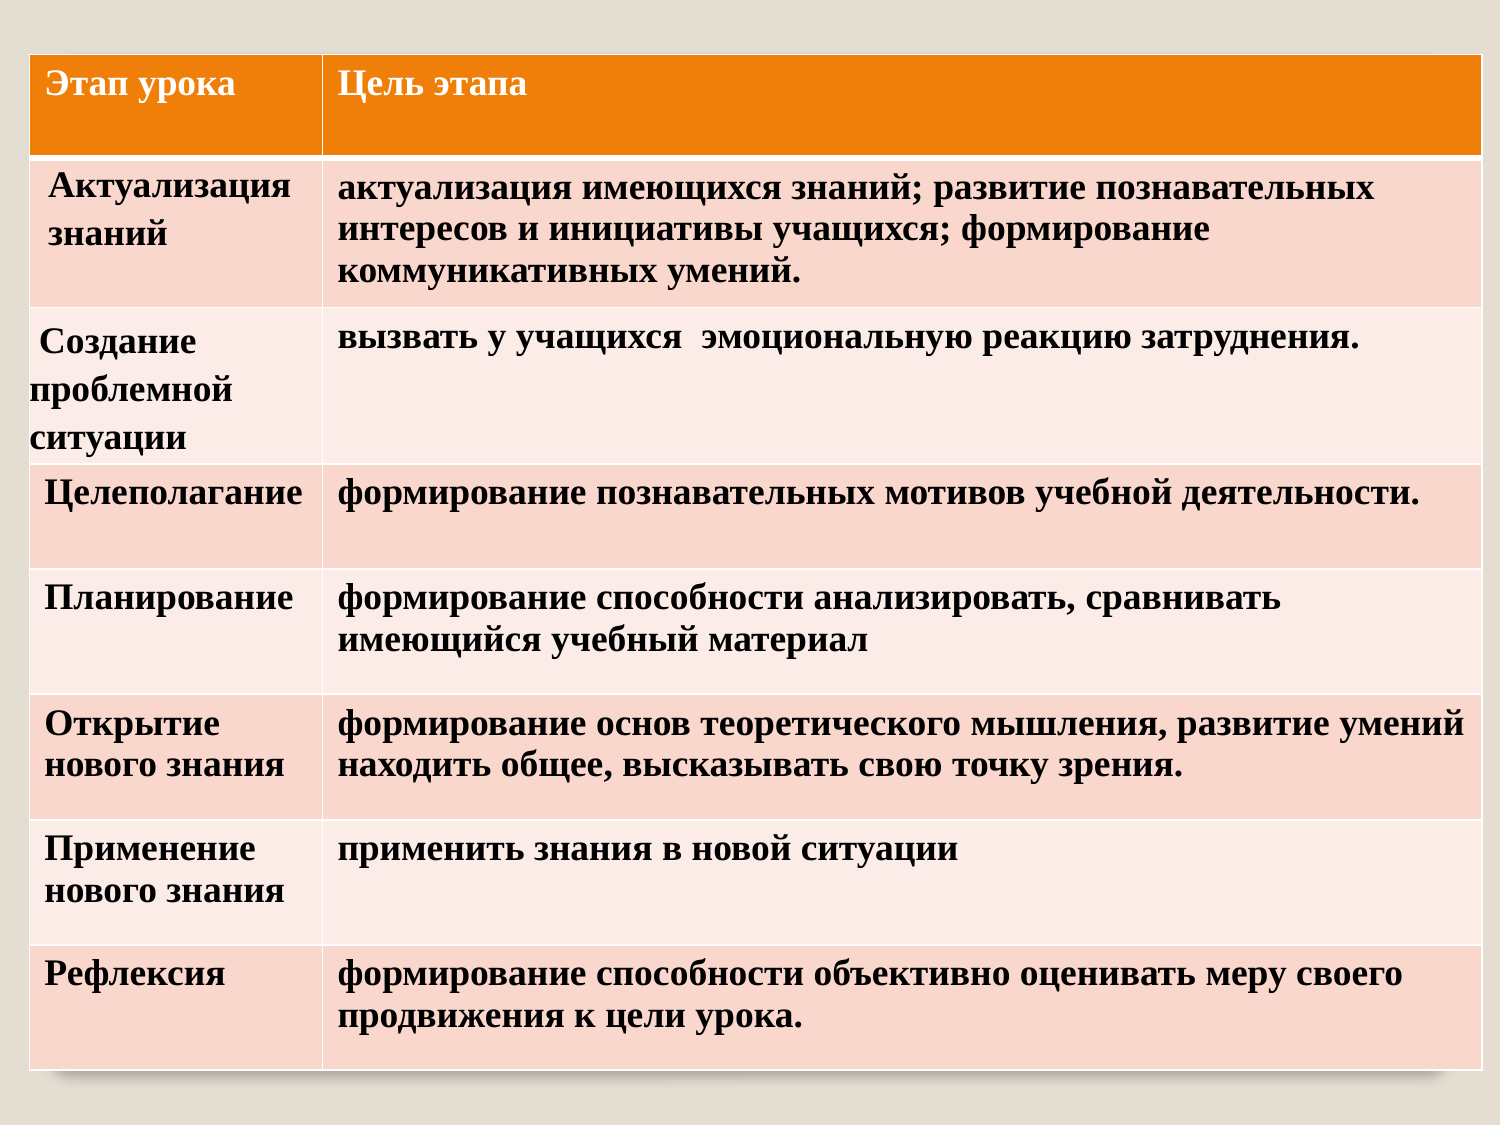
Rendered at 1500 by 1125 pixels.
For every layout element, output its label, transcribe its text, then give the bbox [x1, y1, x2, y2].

table_cell Применение нового знания [30, 821, 322, 944]
table_cell формирование способности анализировать, сравнивать имеющийся учебный материал [323, 570, 1481, 693]
table_header Этап урока [30, 55, 322, 155]
table_cell Актуализация знаний [30, 161, 322, 307]
table_cell формирование основ теоретического мышления, развитие умений находить общее, высказывать свою точку зрения. [323, 695, 1481, 819]
table_cell вызвать у учащихся эмоциональную реакцию затруднения. [323, 308, 1481, 463]
table_cell актуализация имеющихся знаний; развитие познавательных интересов и инициативы учащихся; формирование коммуникативных умений. [323, 161, 1481, 307]
table_cell формирование познавательных мотивов учебной деятельности. [323, 465, 1481, 568]
table_cell применить знания в новой ситуации [323, 821, 1481, 944]
table_cell Рефлексия [30, 946, 322, 1069]
table_cell Открытие нового знания [30, 695, 322, 819]
table_cell Целеполагание [30, 465, 322, 568]
table_header Цель этапа [323, 55, 1481, 155]
table_cell формирование способности объективно оценивать меру своего продвижения к цели урока. [323, 946, 1481, 1069]
table_cell Планирование [30, 570, 322, 693]
table_cell Создание проблемной ситуации [30, 308, 322, 463]
